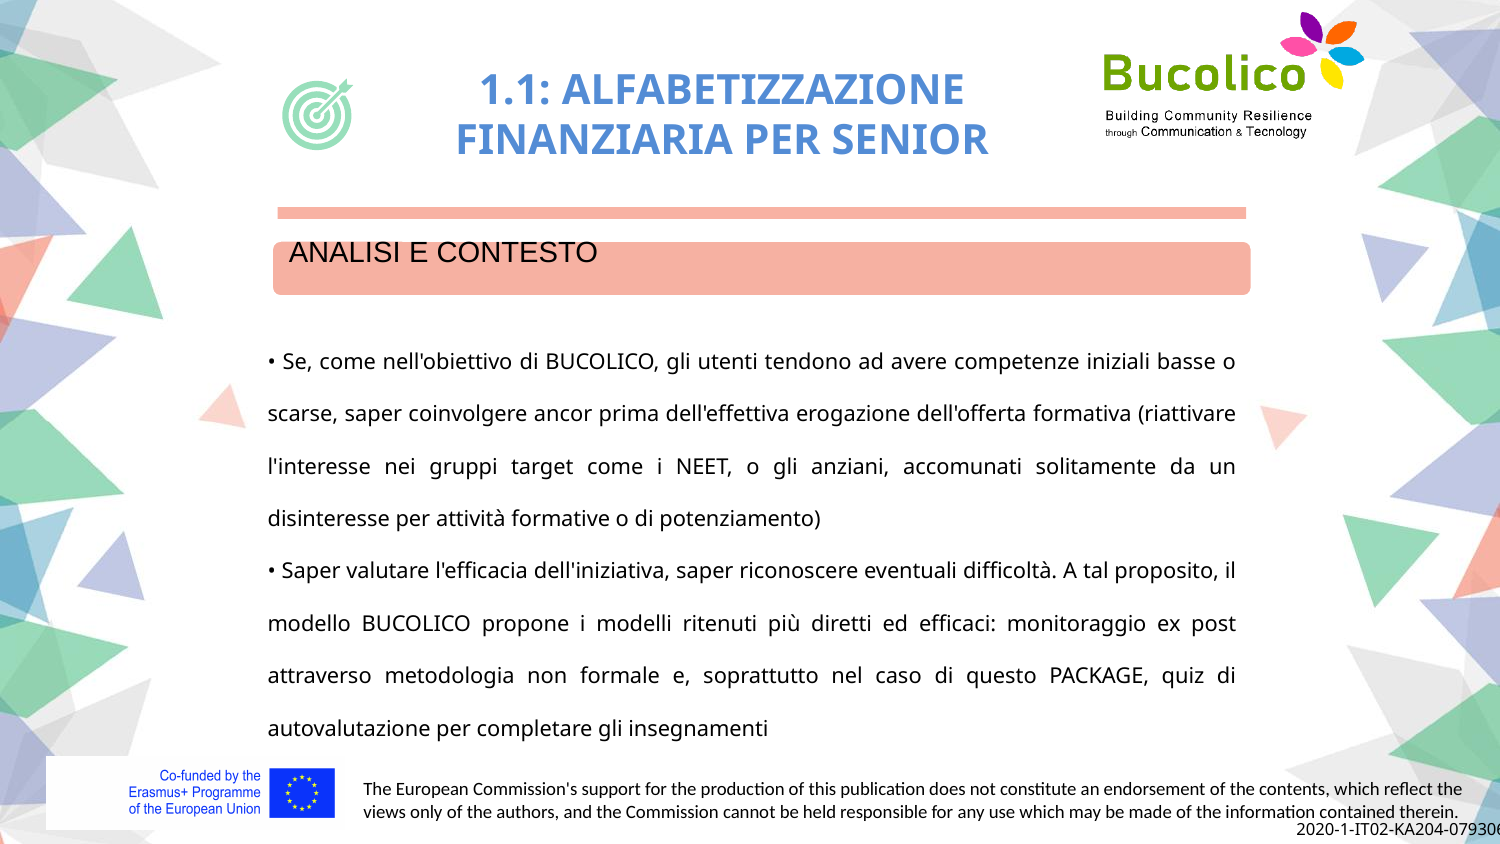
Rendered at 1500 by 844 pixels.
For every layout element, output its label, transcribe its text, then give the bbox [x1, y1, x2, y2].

list 1.1: ALFABETIZZAZIONE FINANZIARIA PER SENIOR [410, 65, 1034, 161]
picture [0, 0, 1500, 844]
text_box ANALISI E CONTESTO [270, 239, 1253, 298]
text_box [277, 207, 1247, 219]
text_box [282, 78, 354, 151]
text_box • Se, come nell'obiettivo di BUCOLICO, gli utenti tendono ad avere competenze iniziali basse o scarse, saper coinvolgere ancor prima dell'effettiva erogazione dell'offerta formativa (riattivare l'interesse nei gruppi target come i NEET, o gli anziani, accomunati solitamente da un disinteresse per attività formative o di potenziamento) • Saper valutare l'efficacia dell'iniziativa, saper riconoscere eventuali difficoltà. A tal proposito, il modello BUCOLICO propone i modelli ritenuti più diretti ed efficaci: monitoraggio ex post attraverso metodologia non formale e, soprattutto nel caso di questo PACKAGE, quiz di autovalutazione per completare gli insegnamenti [252, 313, 1253, 749]
text_box The European Commission's support for the production of this publication does not constitute an endorsement of the contents, which reflect the views only of the authors, and the Commission cannot be held responsible for any use which may be made of the information contained therein. [348, 769, 1486, 830]
